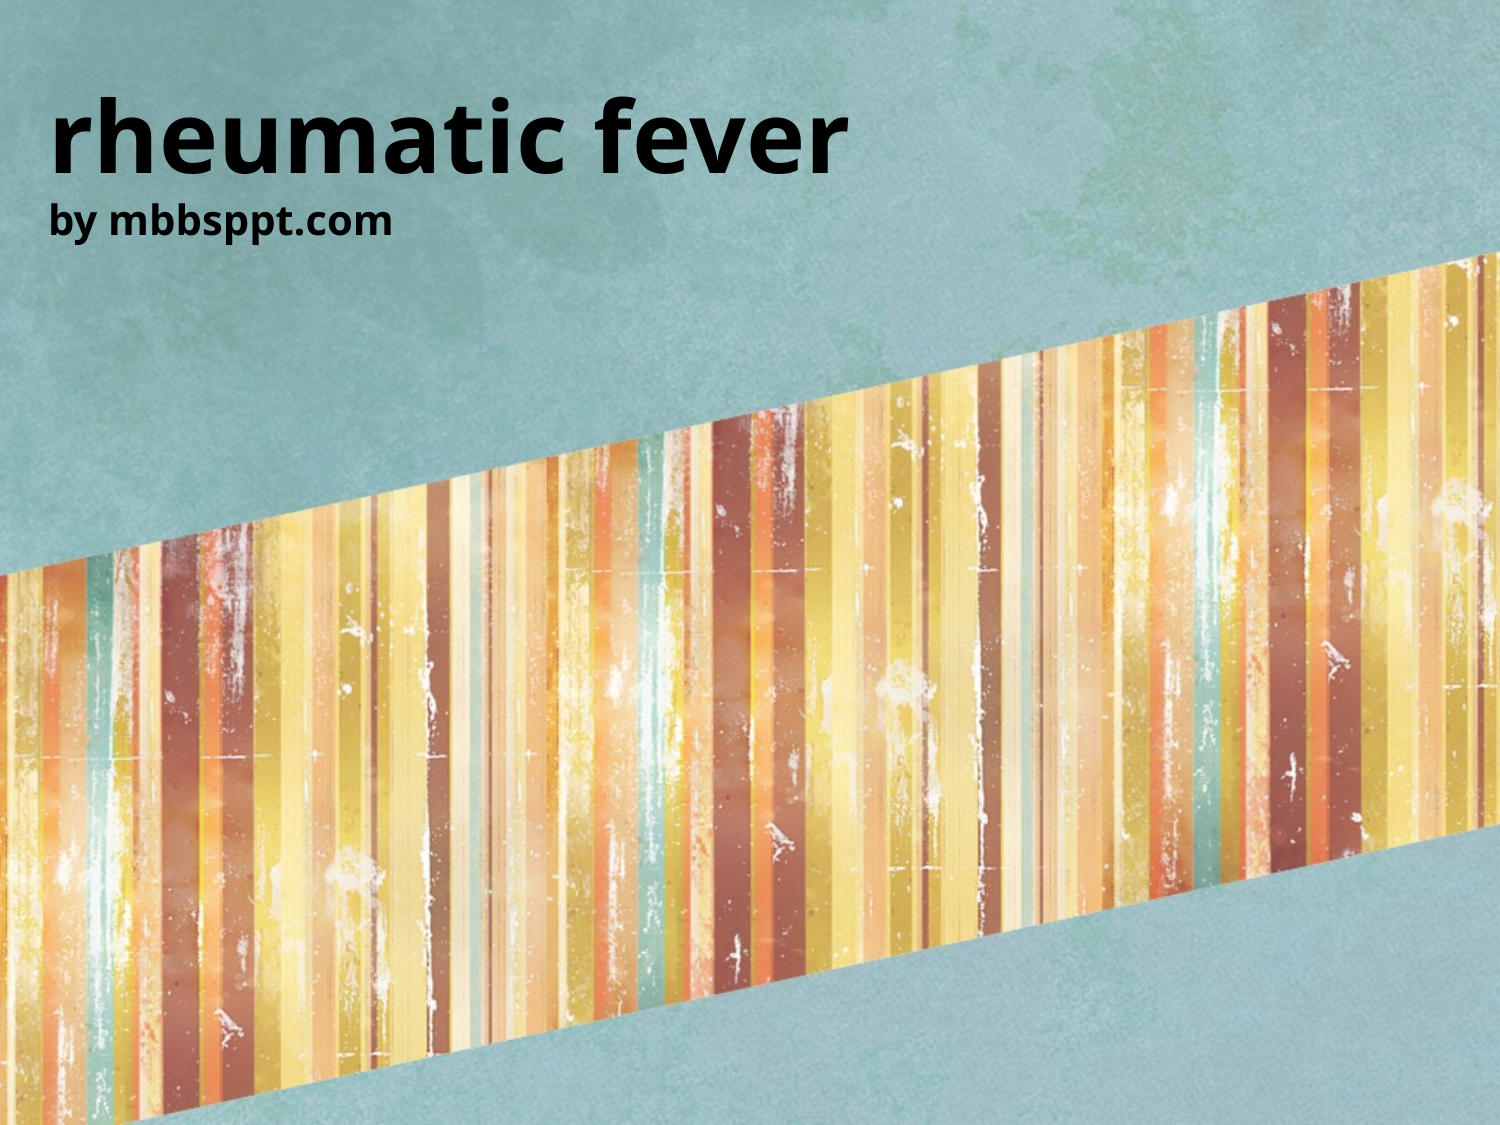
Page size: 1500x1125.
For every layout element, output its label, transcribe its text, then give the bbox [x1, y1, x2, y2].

text_box rheumatic fever by mbbsppt.com [33, 66, 867, 251]
